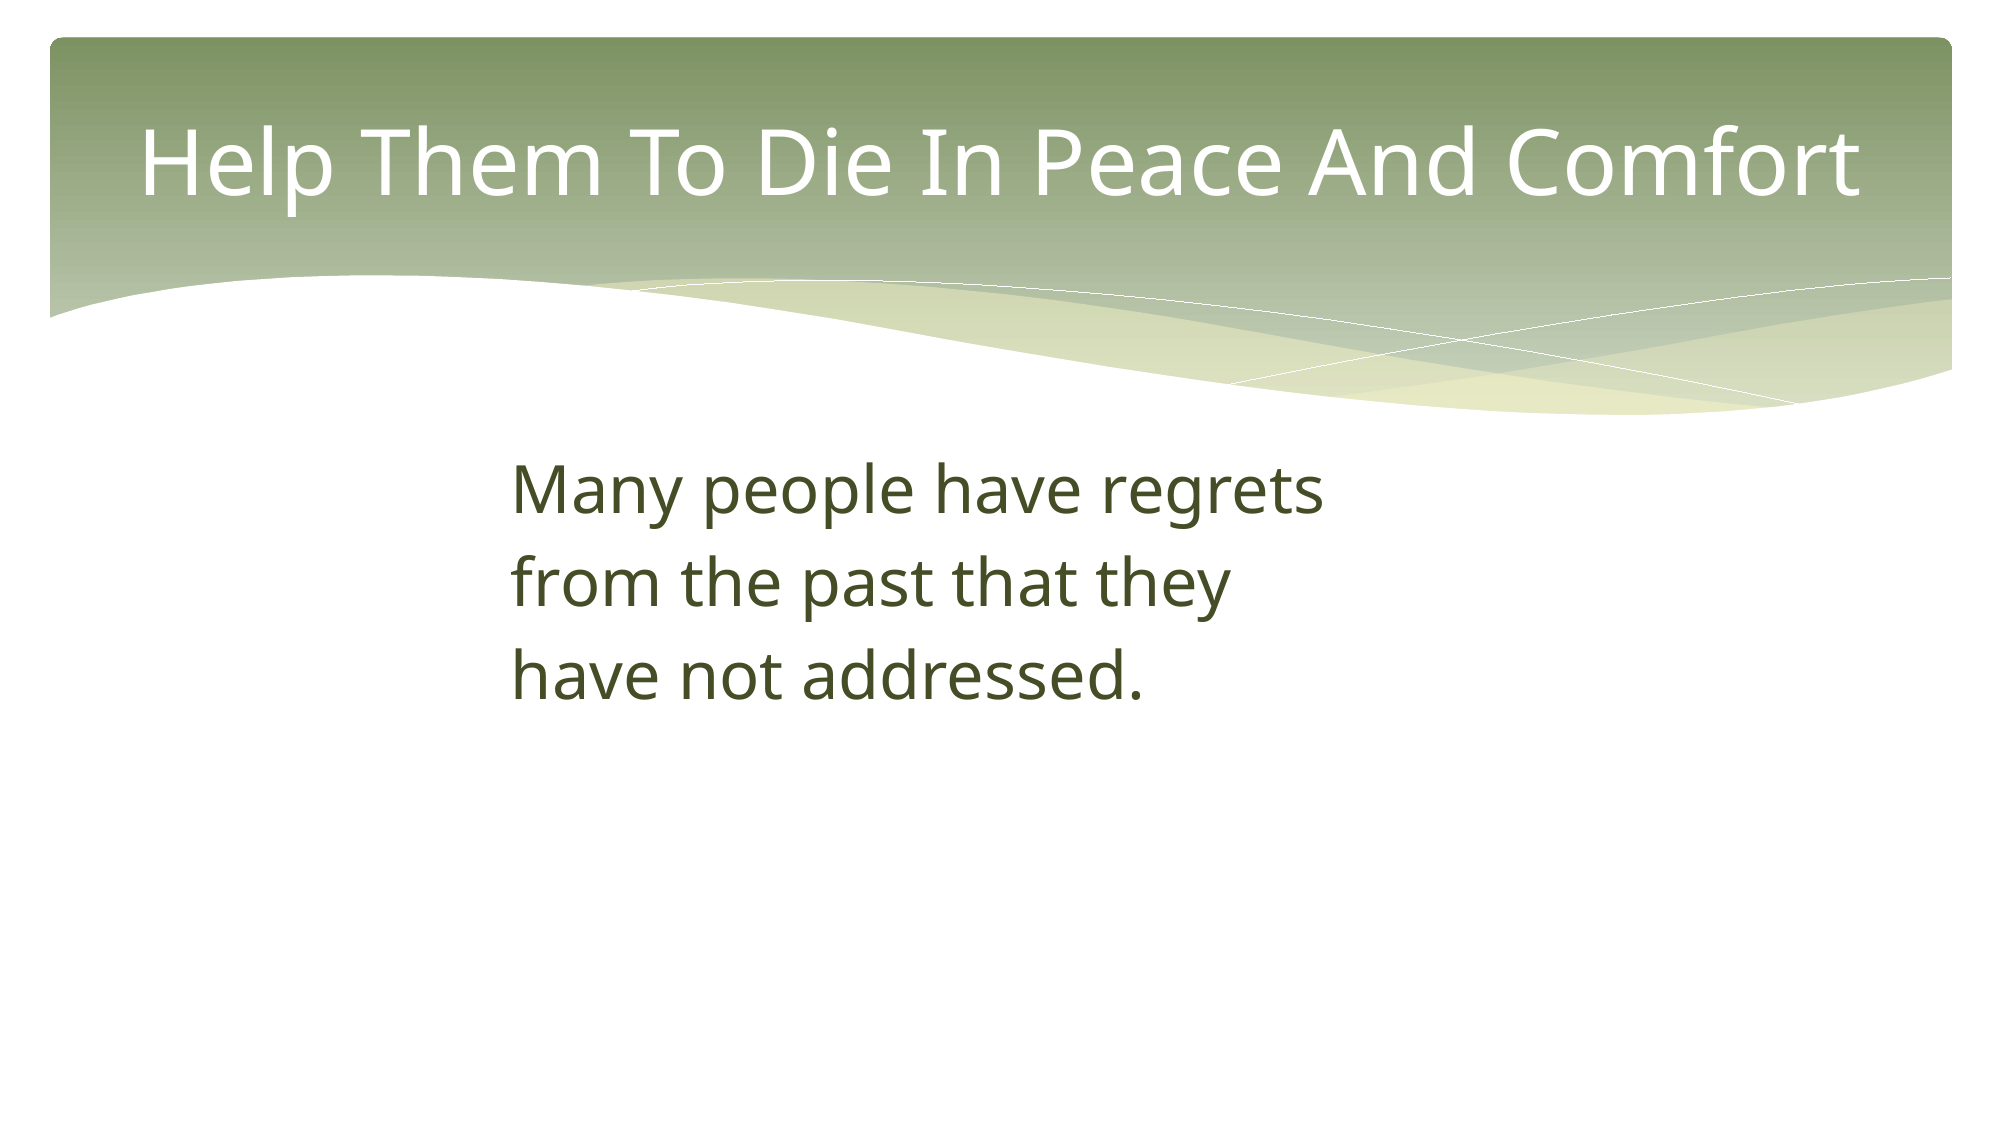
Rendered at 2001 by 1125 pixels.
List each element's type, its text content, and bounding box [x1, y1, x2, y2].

list Many people have regrets from the past that they have not addressed. [495, 438, 1812, 1005]
title Help Them To Die In Peace And Comfort [99, 55, 1900, 261]
